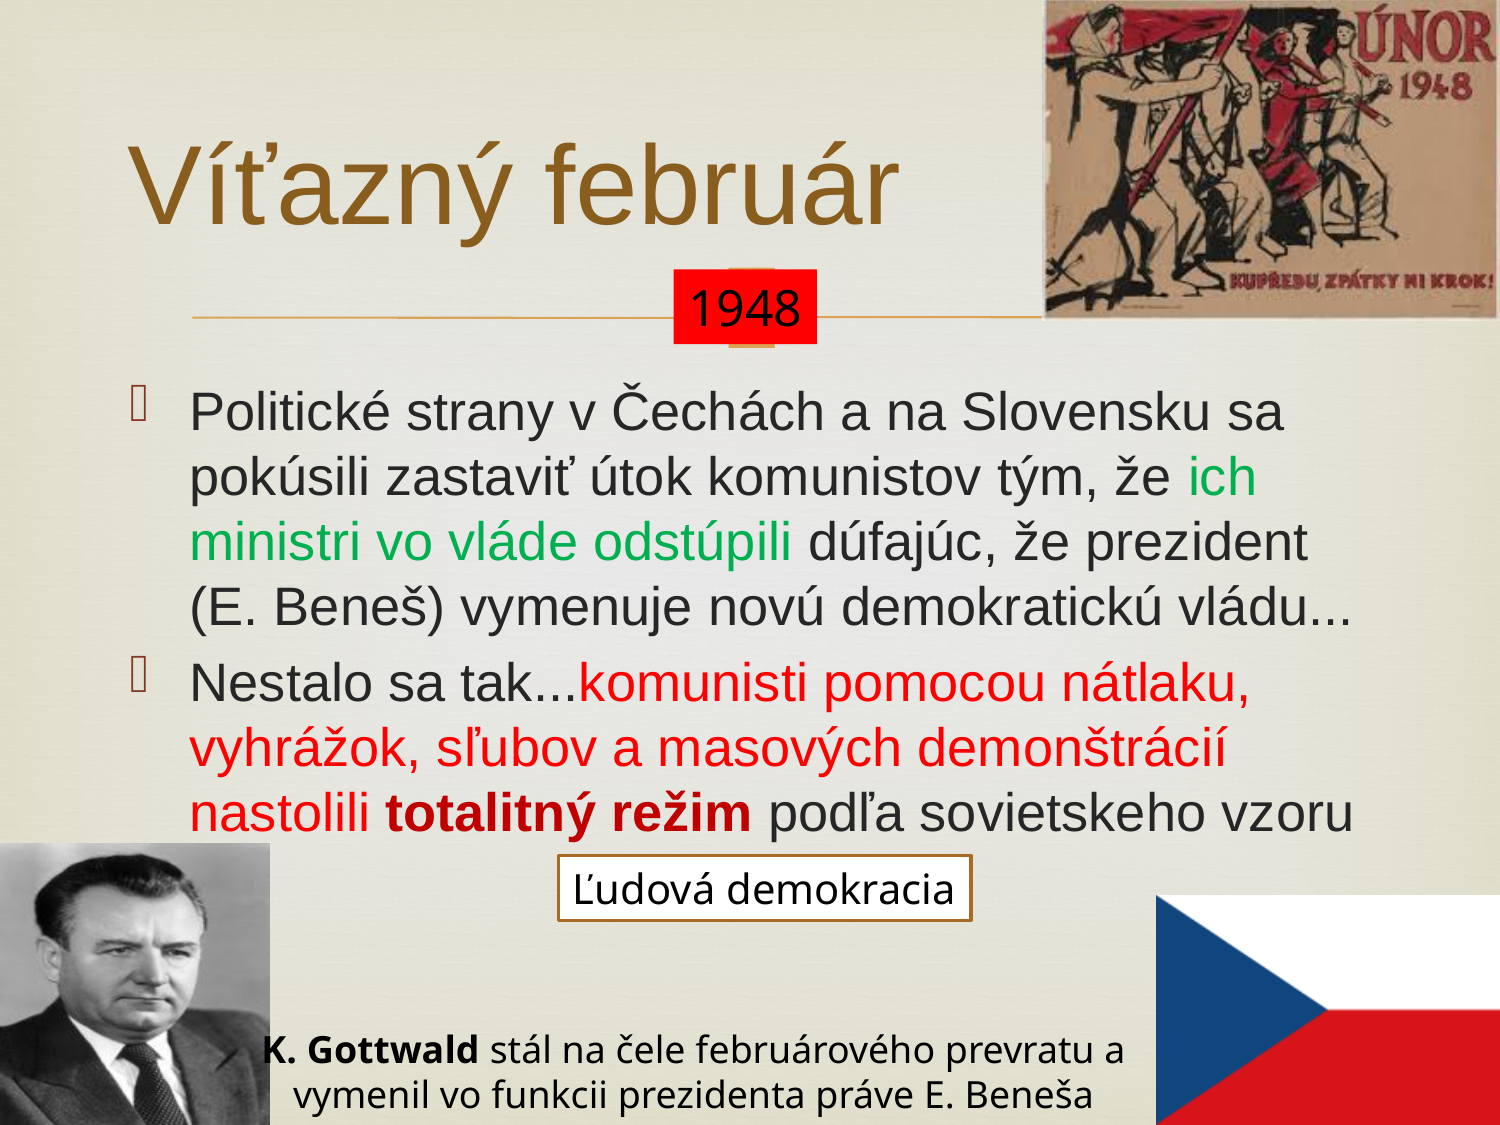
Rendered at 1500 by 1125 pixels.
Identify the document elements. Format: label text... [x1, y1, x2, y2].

picture [1042, 0, 1500, 322]
picture [1155, 894, 1500, 1125]
title Víťazný február [112, 93, 1036, 267]
text_box 1948 [673, 269, 817, 345]
picture [0, 843, 270, 1125]
text_box Ľudová demokracia [557, 854, 973, 922]
text_box K. Gottwald stál na čele februárového prevratu a vymenil vo funkcii prezidenta práve E. Beneša [276, 1018, 1141, 1124]
list Politické strany v Čechách a na Slovensku sa pokúsili zastaviť útok komunistov tým, že ich ministri vo vláde odstúpili dúfajúc, že prezident (E. Beneš) vymenuje novú demokratickú vládu... Nestalo sa tak...komunisti pomocou nátlaku, vyhrážok, sľubov a masových demonštrácií nastolili totalitný režim podľa sovietskeho vzoru [114, 368, 1386, 1005]
